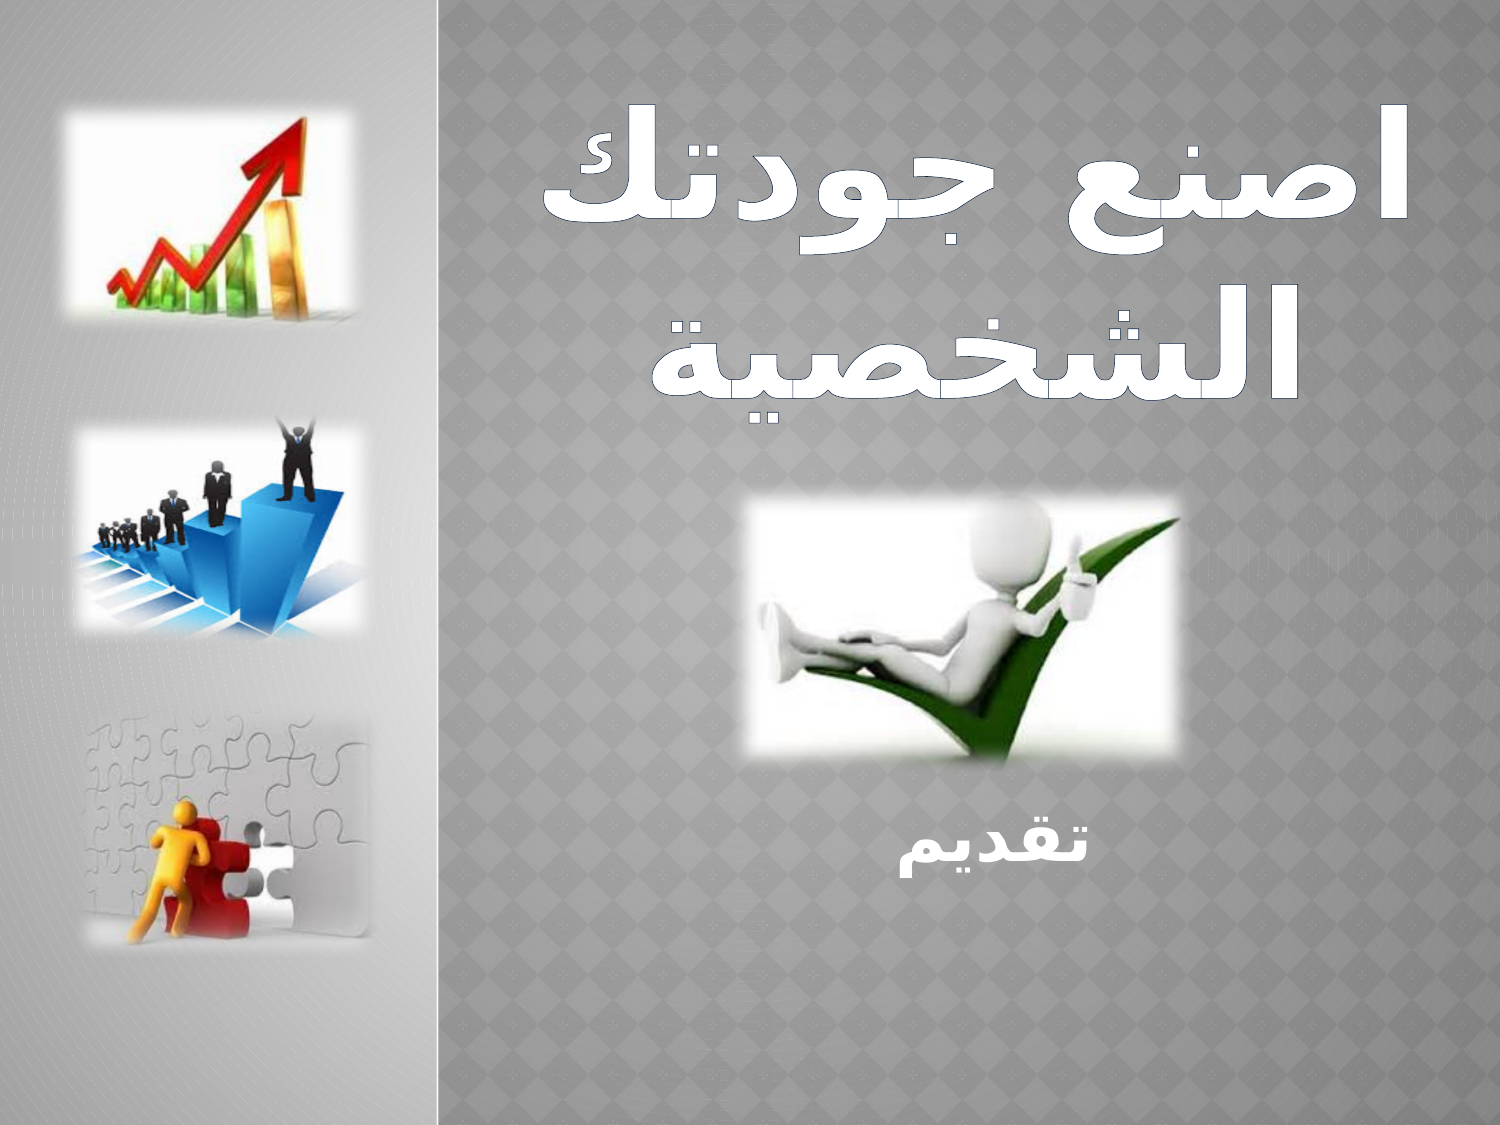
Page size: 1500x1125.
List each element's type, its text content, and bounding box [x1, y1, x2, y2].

picture [46, 93, 371, 337]
subtitle تقديم [550, 791, 1390, 973]
picture [69, 704, 381, 962]
picture [726, 479, 1196, 776]
picture [58, 409, 381, 648]
title اصنع جودتك الشخصية [501, 95, 1452, 429]
